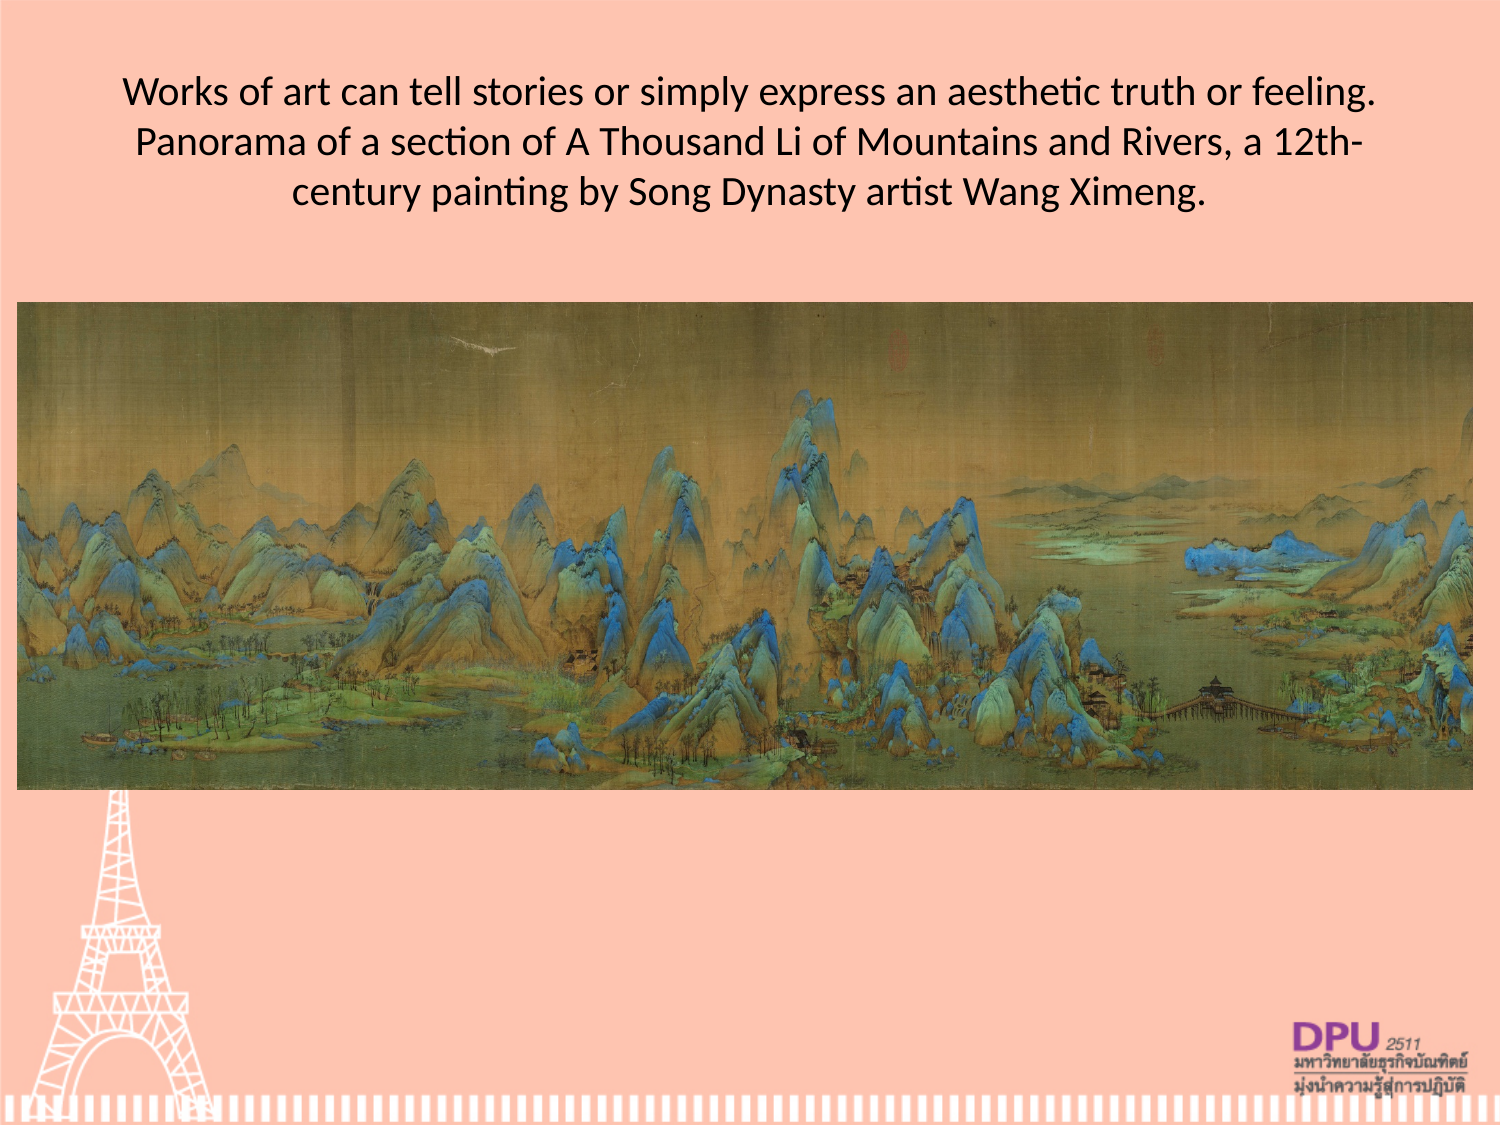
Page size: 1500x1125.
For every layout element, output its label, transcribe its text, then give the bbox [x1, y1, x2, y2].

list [17, 302, 1473, 790]
picture [0, 0, 1500, 1125]
title Works of art can tell stories or simply express an aesthetic truth or feeling. Panorama of a section of A Thousand Li of Mountains and Rivers, a 12th-century painting by Song Dynasty artist Wang Ximeng. [75, 45, 1425, 233]
